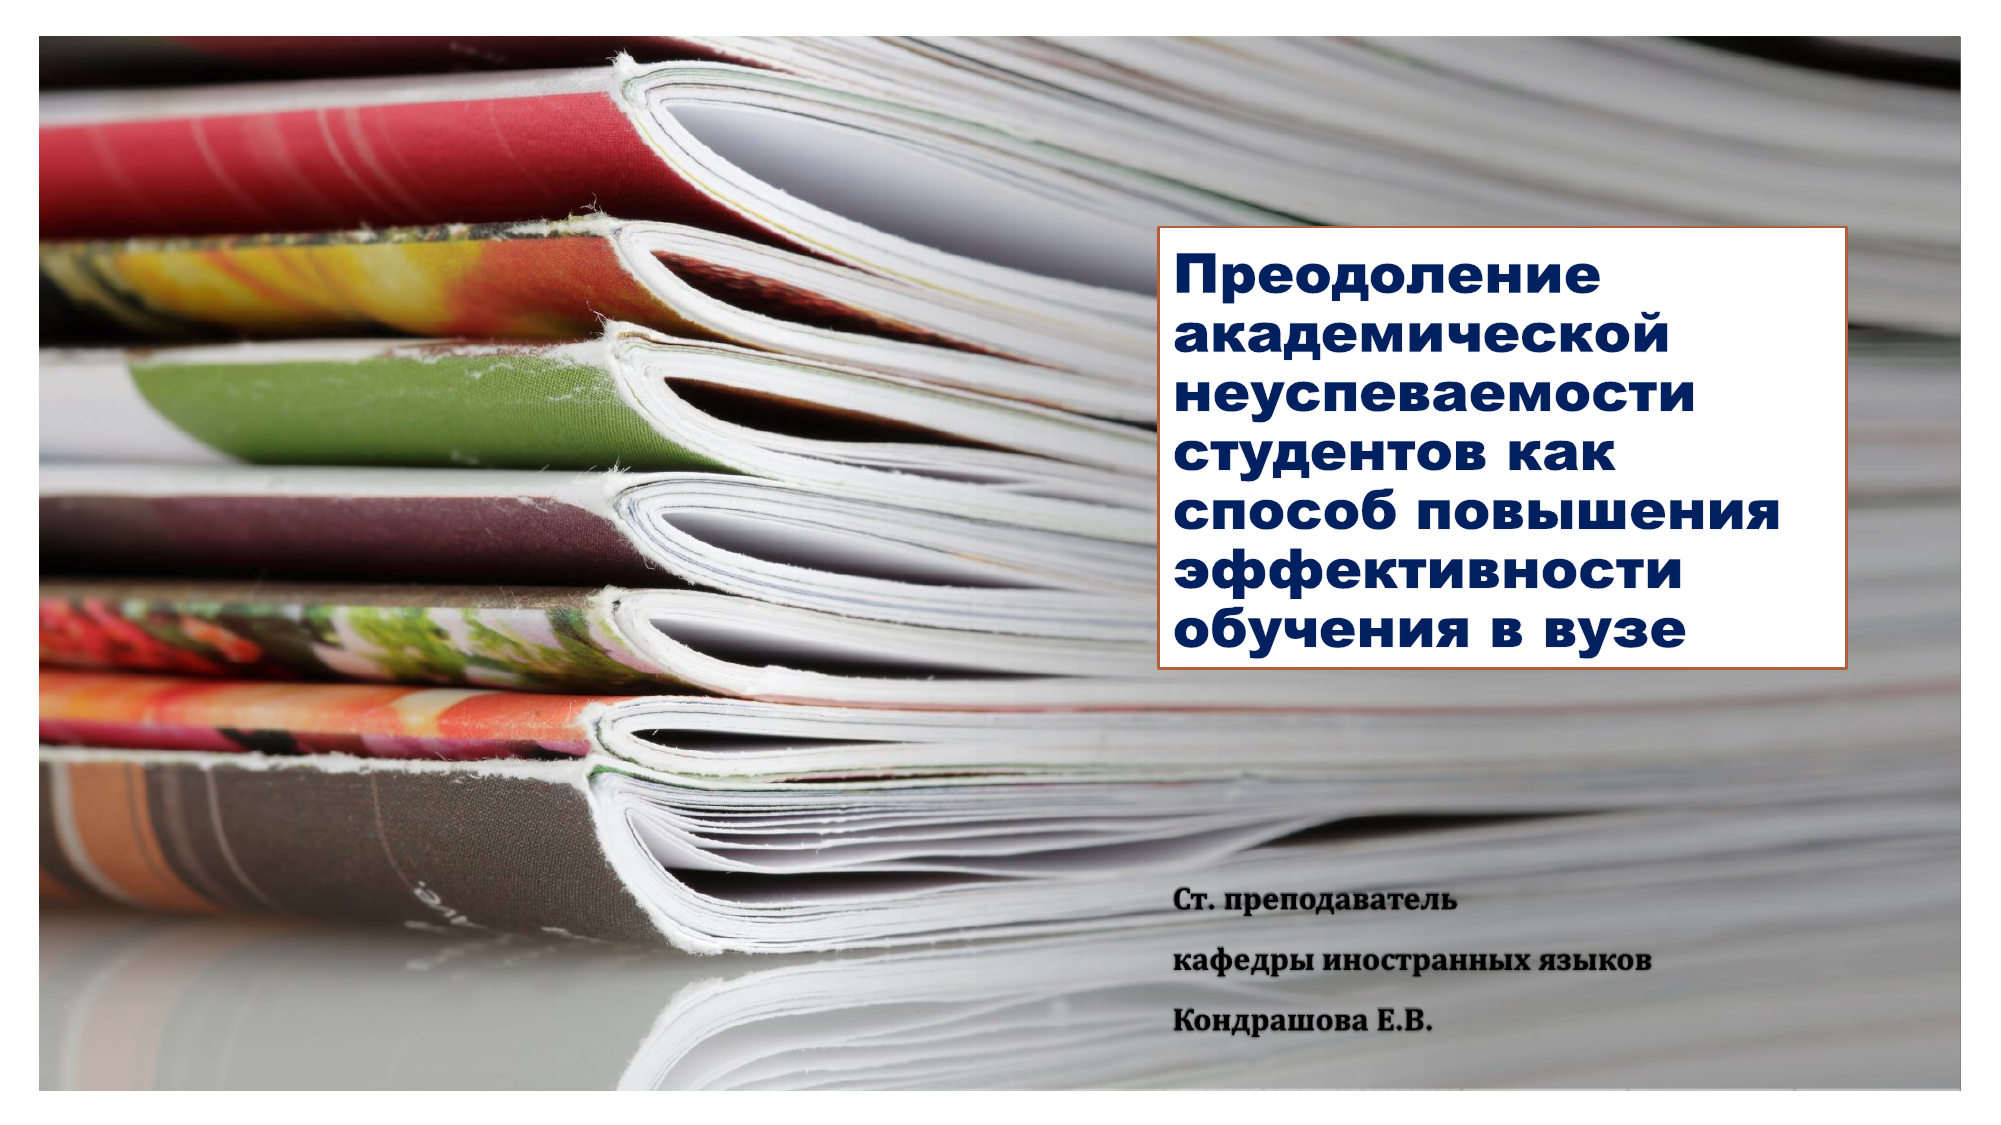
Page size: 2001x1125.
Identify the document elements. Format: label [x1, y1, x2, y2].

text_box [39, 36, 1961, 1091]
